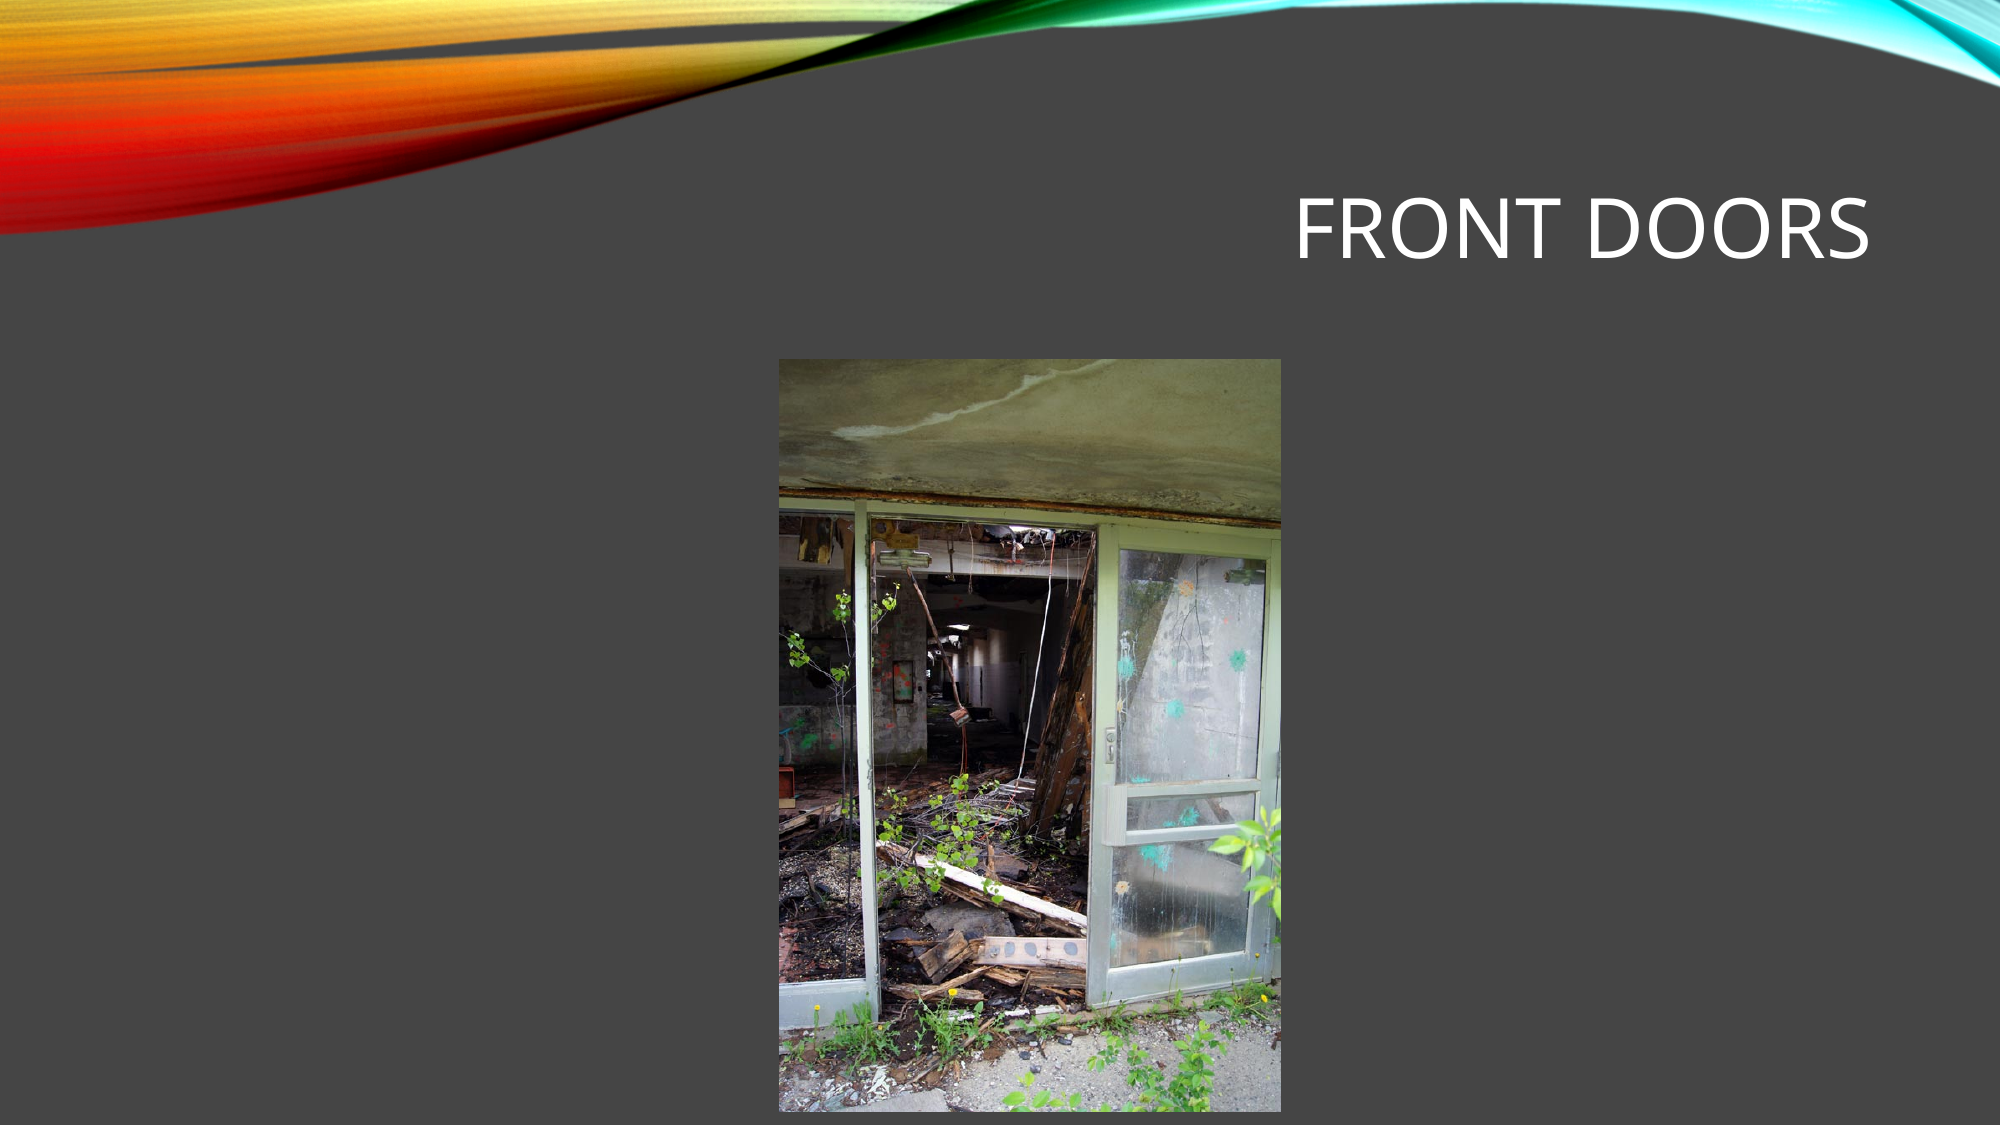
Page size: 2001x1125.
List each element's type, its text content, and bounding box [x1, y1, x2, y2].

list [779, 359, 1281, 1112]
picture [0, 0, 2000, 237]
title Front doors [474, 125, 1888, 338]
